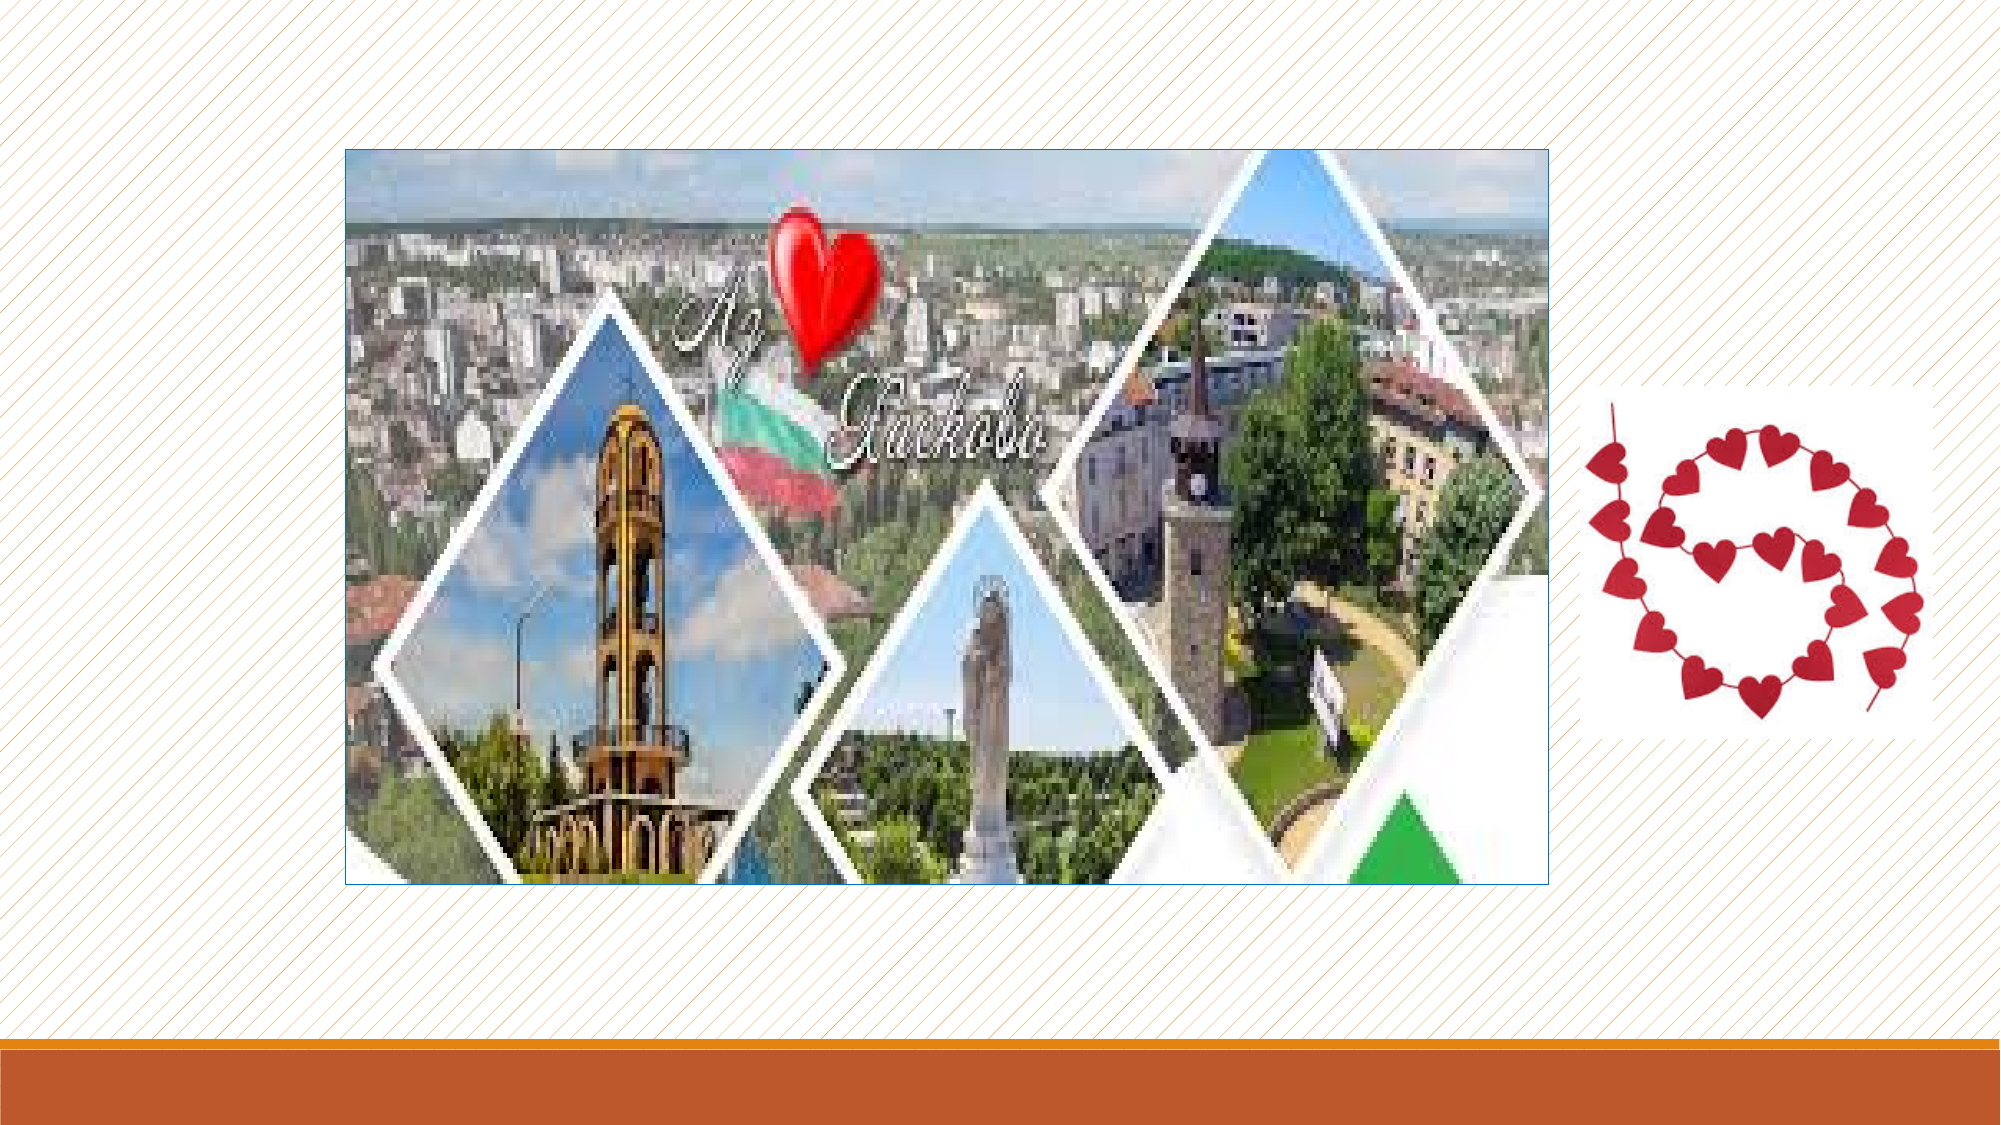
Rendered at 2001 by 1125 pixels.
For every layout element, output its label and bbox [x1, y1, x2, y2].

picture [1580, 386, 1933, 739]
picture [345, 148, 1550, 885]
